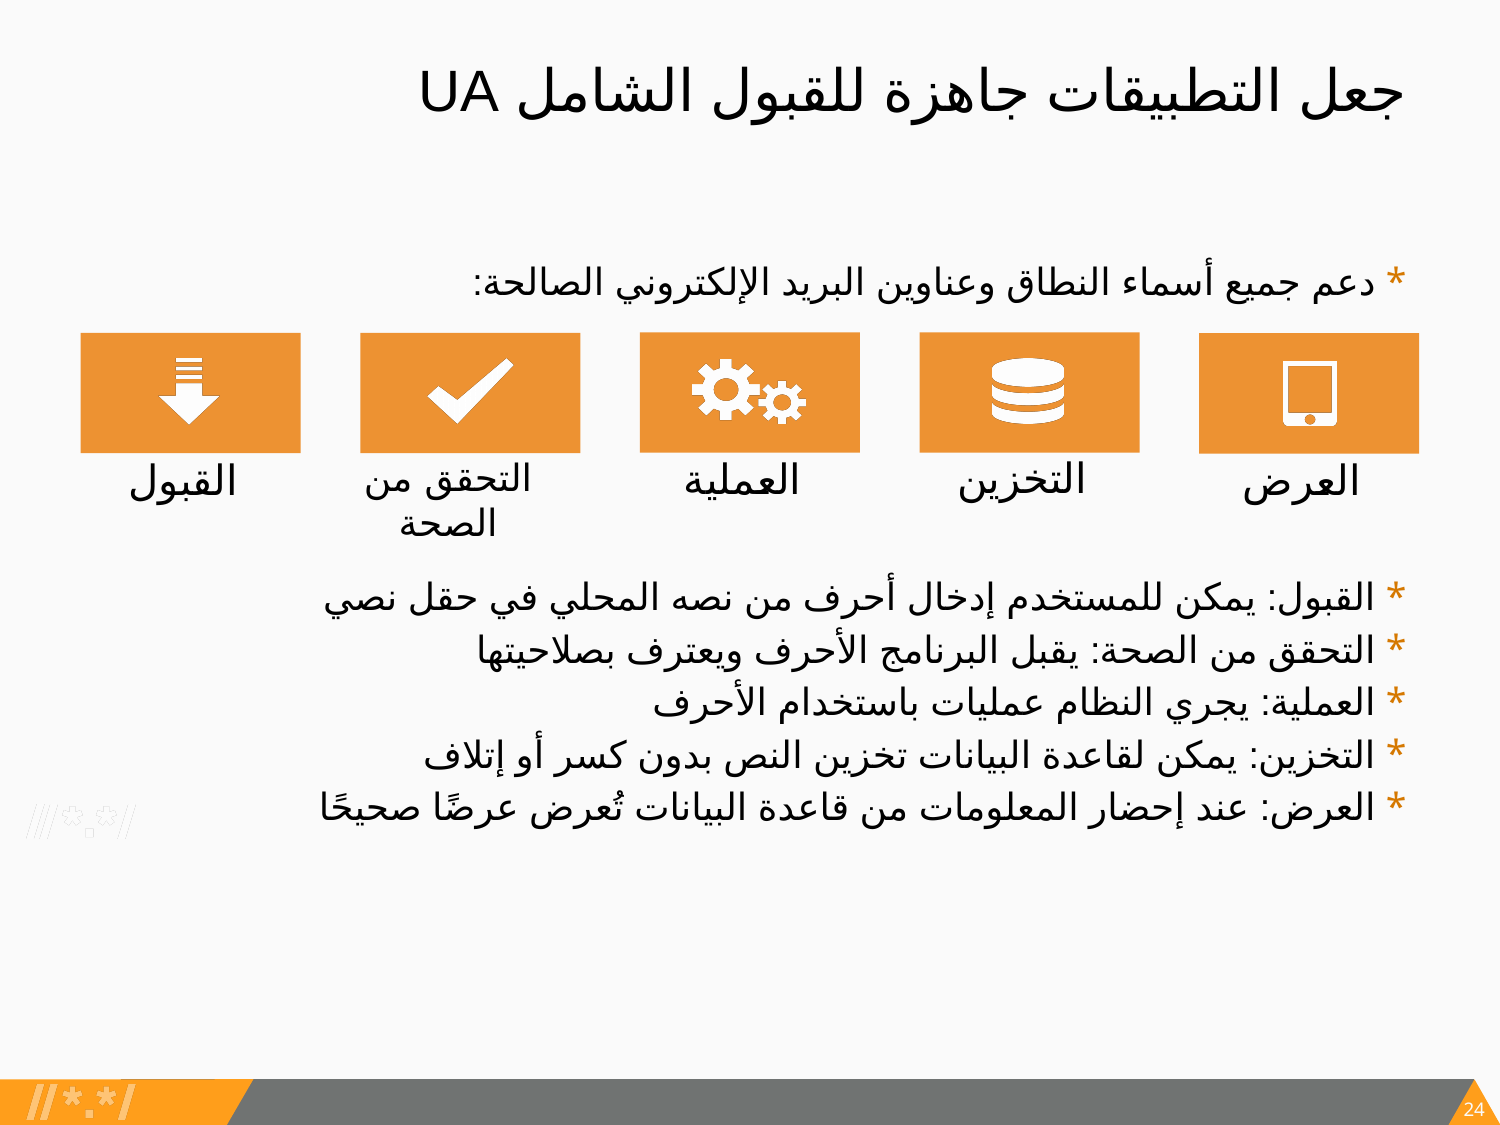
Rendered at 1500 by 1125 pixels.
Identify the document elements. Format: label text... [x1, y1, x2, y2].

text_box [80, 332, 1420, 500]
title جعل التطبيقات جاهزة للقبول الشامل UA [52, 45, 1439, 233]
list دعم جميع أسماء النطاق وعناوين البريد الإلكتروني الصالحة: القبول: يمكن للمستخدم إدخال أحرف من نصه المحلي في حقل نصي التحقق من الصحة: يقبل البرنامج الأحرف ويعترف بصلاحيتها العملية: يجري النظام عمليات باستخدام الأحرف التخزين: يمكن لقاعدة البيانات تخزين النص بدون كسر أو إتلاف العرض: عند إحضار المعلومات من قاعدة البيانات تُعرض عرضًا صحيحًا [50, 250, 1437, 1009]
